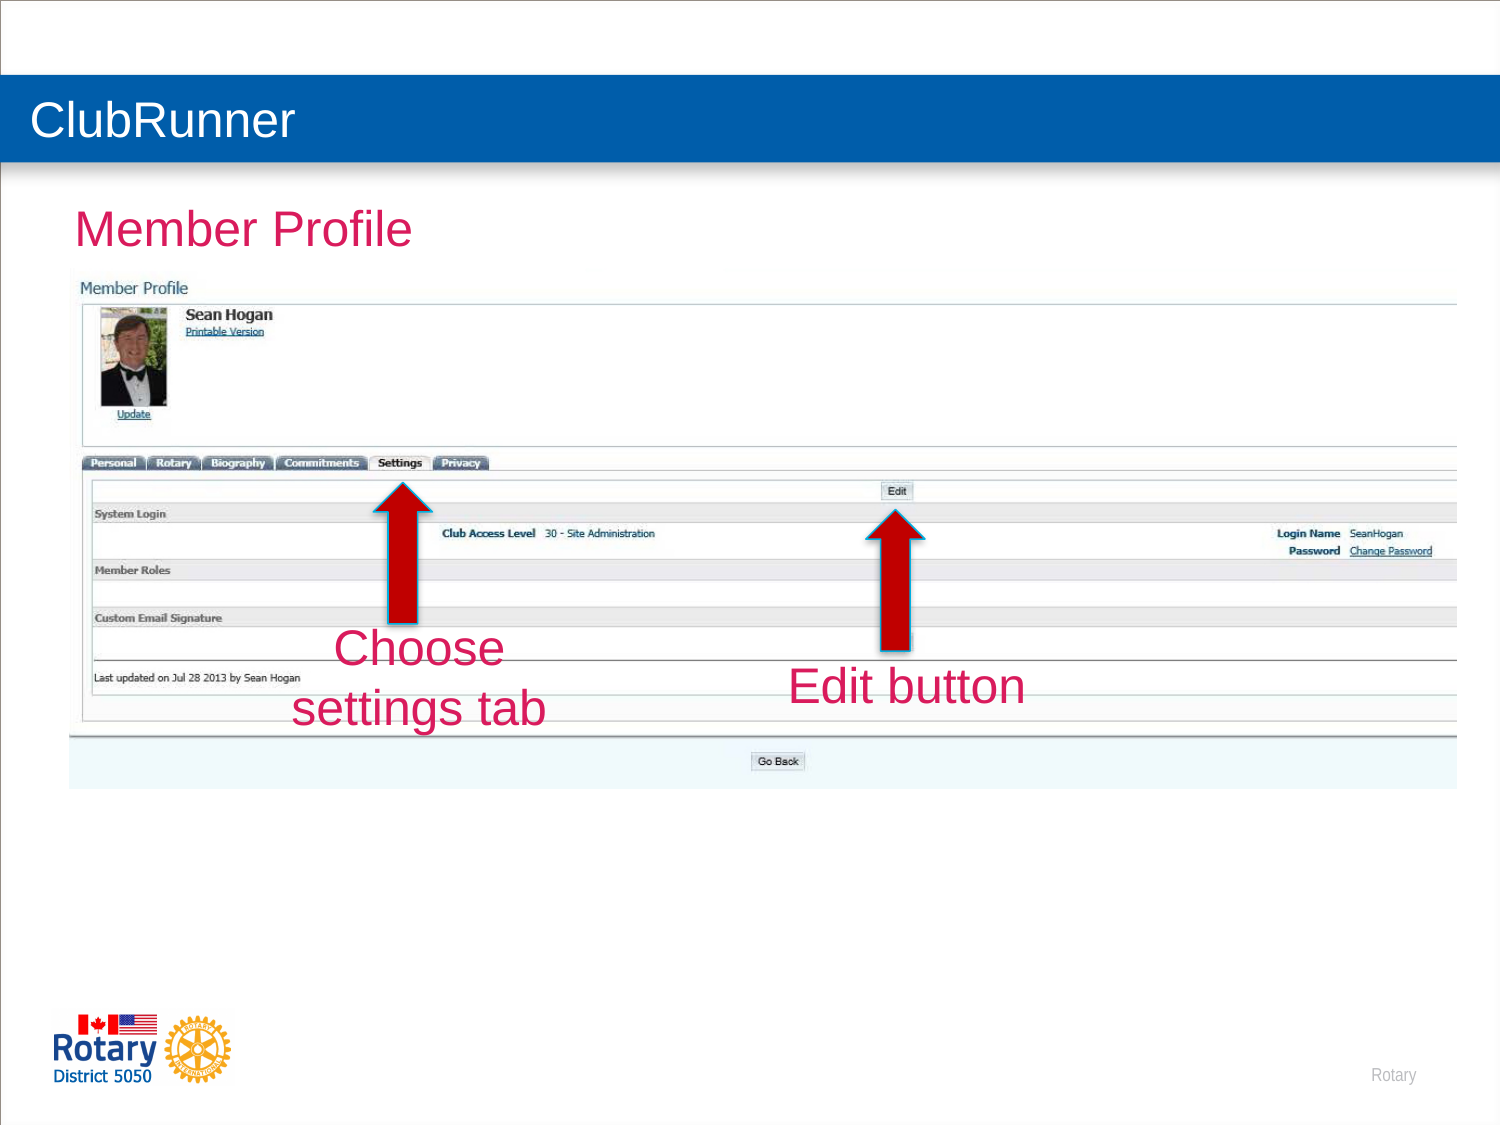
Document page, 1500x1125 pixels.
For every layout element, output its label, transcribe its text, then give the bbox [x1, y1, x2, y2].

picture [51, 1008, 235, 1086]
text_box ClubRunner [14, 80, 550, 155]
picture [69, 268, 1457, 789]
text_box Member Profile [59, 189, 692, 264]
